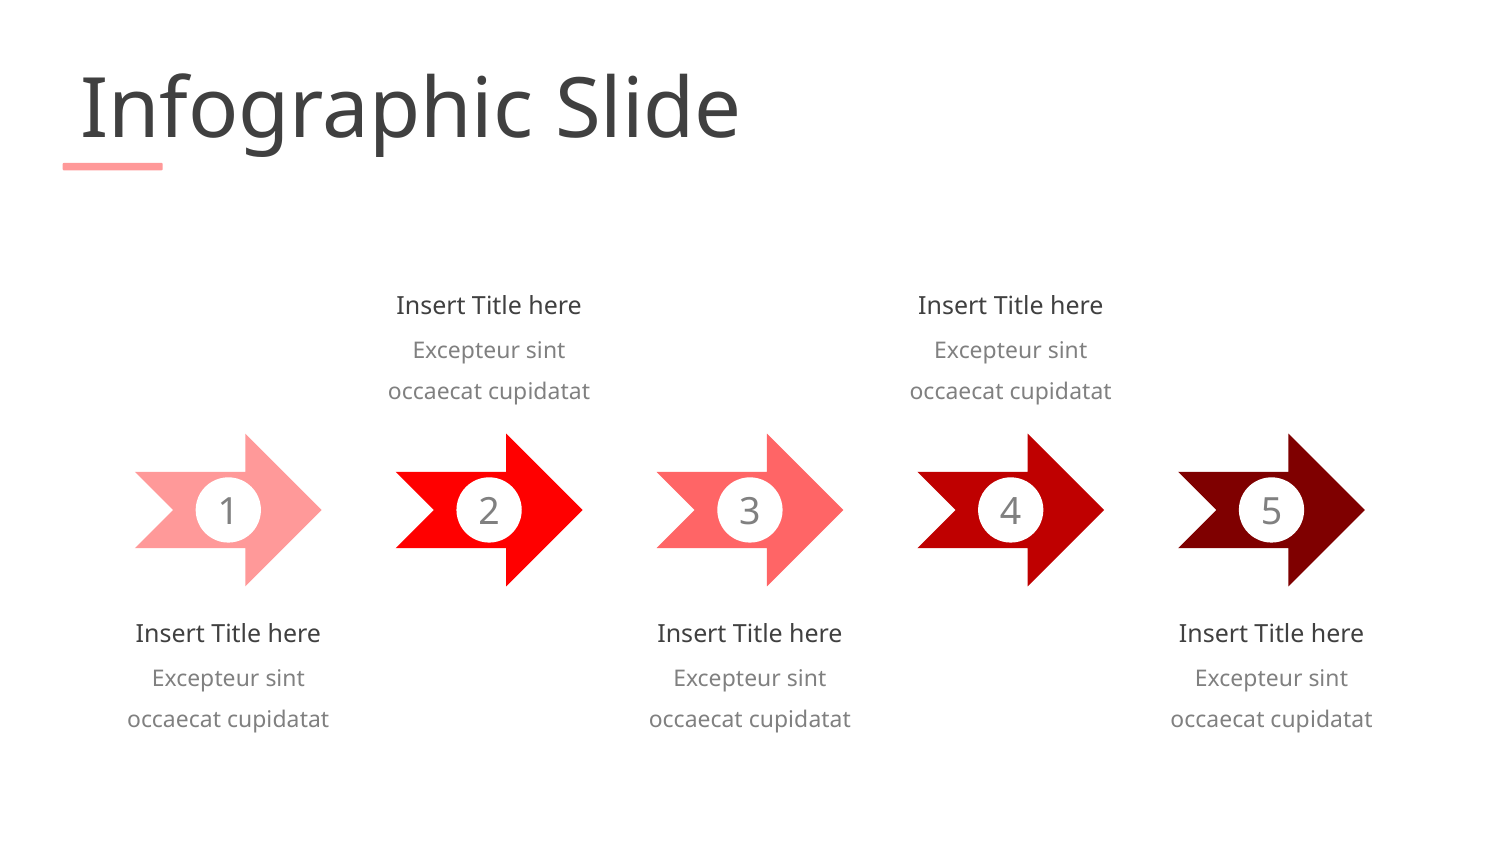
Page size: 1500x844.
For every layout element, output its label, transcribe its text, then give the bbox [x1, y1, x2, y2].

text_box Insert Title here [381, 282, 597, 314]
text_box Excepteur sint occaecat cupidatat [618, 642, 881, 740]
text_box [134, 433, 1366, 587]
text_box Insert Title here [903, 282, 1119, 314]
text_box Insert Title here [120, 609, 336, 642]
text_box Excepteur sint occaecat cupidatat [97, 642, 360, 740]
text_box Insert Title here [642, 609, 858, 642]
text_box Excepteur sint occaecat cupidatat [1140, 642, 1403, 740]
text_box Excepteur sint occaecat cupidatat [358, 314, 621, 412]
text_box Insert Title here [1164, 609, 1380, 642]
text_box Excepteur sint occaecat cupidatat [879, 314, 1142, 412]
text_box [60, 160, 165, 173]
text_box Infographic Slide [65, 46, 758, 162]
